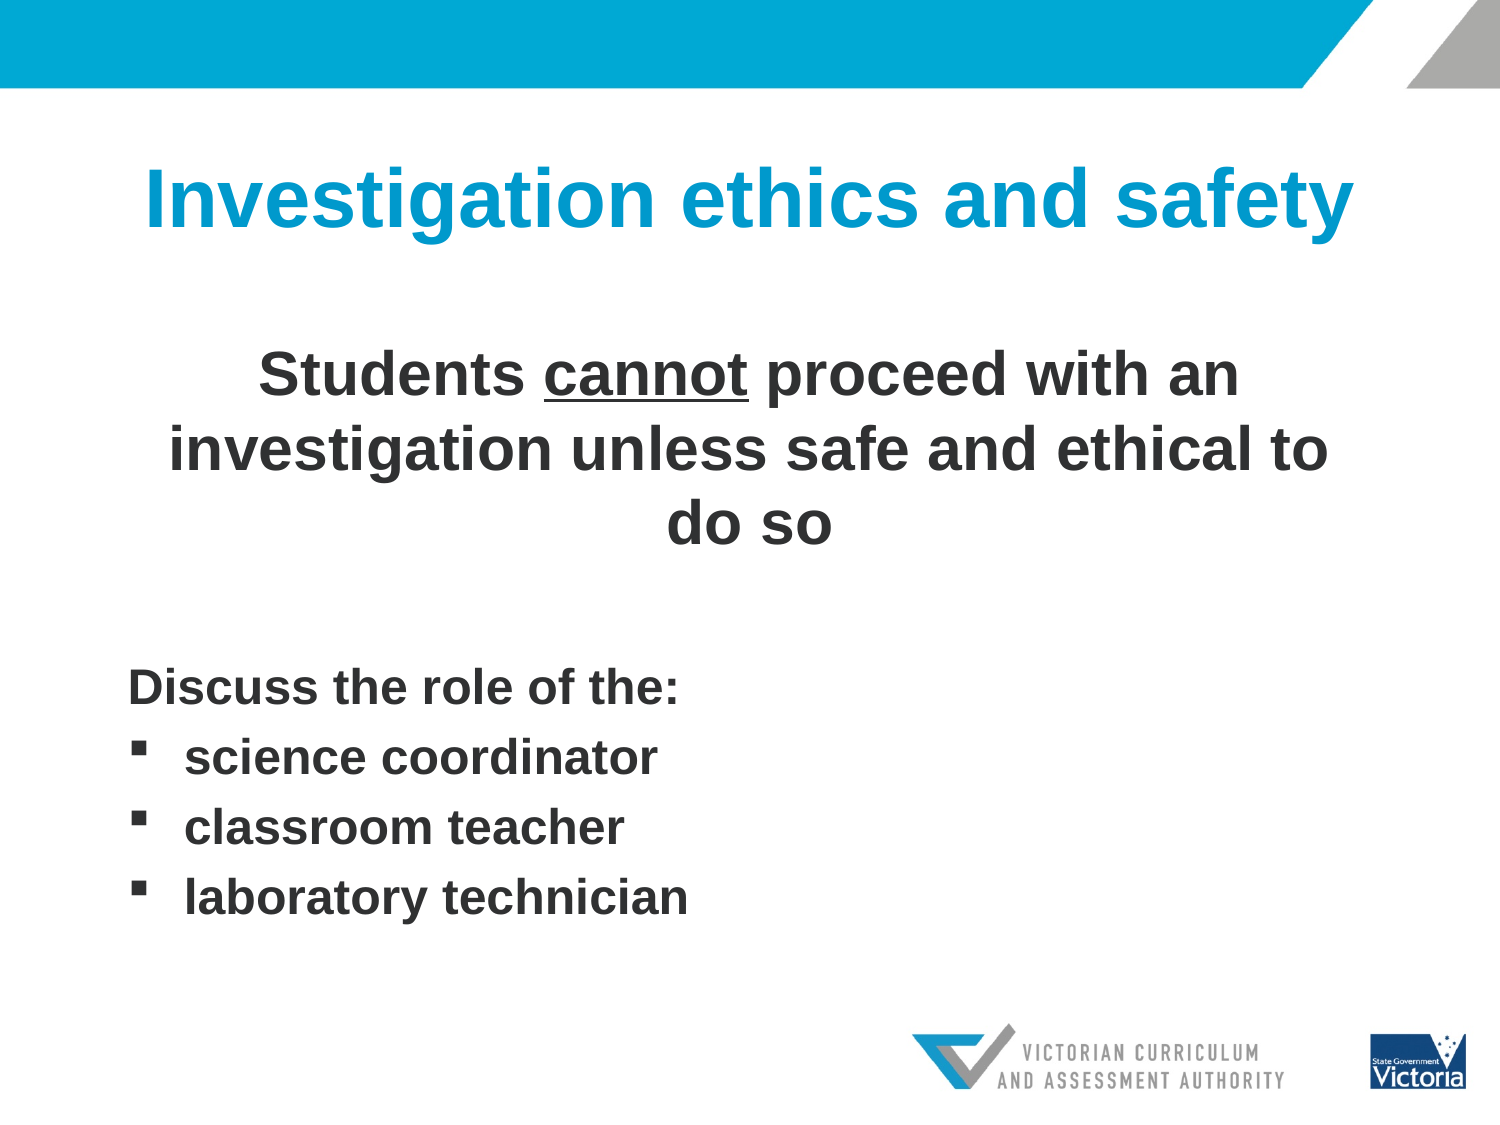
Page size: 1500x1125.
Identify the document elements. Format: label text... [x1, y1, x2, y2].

title Investigation ethics and safety [112, 99, 1388, 288]
list Students cannot proceed with an investigation unless safe and ethical to do so Discuss the role of the: science coordinator classroom teacher laboratory technician [112, 324, 1388, 975]
picture [0, 0, 1500, 1125]
